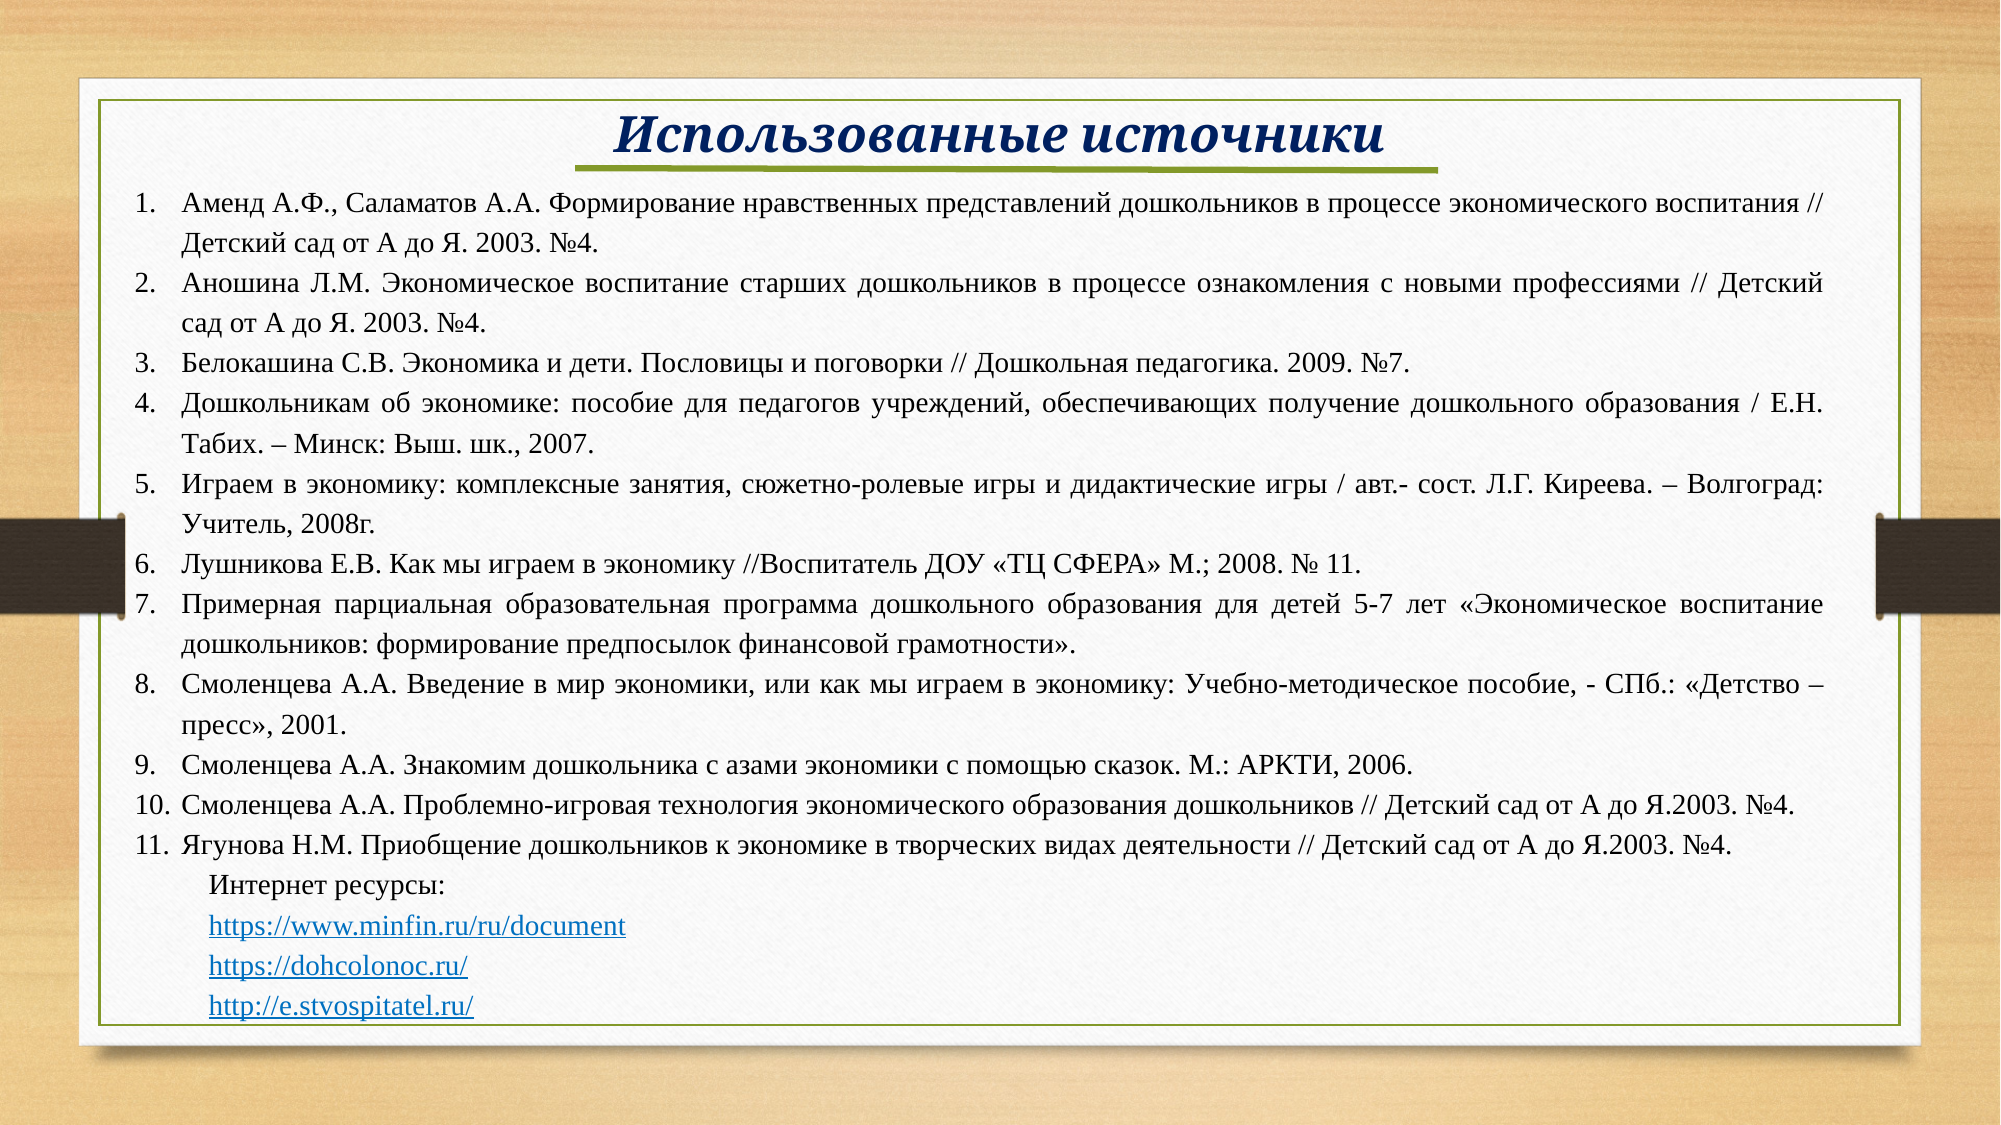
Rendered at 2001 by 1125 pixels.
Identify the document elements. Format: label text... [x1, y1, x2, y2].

text_box Использованные источники [581, 94, 1419, 167]
picture [0, 0, 2001, 1125]
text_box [574, 167, 1439, 171]
text_box Аменд А.Ф., Саламатов А.А. Формирование нравственных представлений дошкольников в процессе экономического воспитания // Детский сад от А до Я. 2003. №4. Аношина Л.М. Экономическое воспитание старших дошкольников в процессе ознакомления с новыми профессиями // Детский сад от А до Я. 2003. №4. Белокашина С.В. Экономика и дети. Пословицы и поговорки // Дошкольная педагогика. 2009. №7. Дошкольникам об экономике: пособие для педагогов учреждений, обеспечивающих получение дошкольного образования / Е.Н. Табих. – Минск: Выш. шк., 2007. Играем в экономику: комплексные занятия, сюжетно-ролевые игры и дидактические игры / авт.- сост. Л.Г. Киреева. – Волгоград: Учитель, 2008г. Лушникова Е.В. Как мы играем в экономику //Воспитатель ДОУ «ТЦ СФЕРА» М.; 2008. № 11. Примерная парциальная образовательная программа дошкольного образования для детей 5-7 лет «Экономическое воспитание дошкольников: формирование предпосылок финансовой грамотности». Смоленцева А.А. Введение в мир экономики, или как мы играем в экономику: Учебно-методическое пособие, - СПб.: «Детство – пресс», 2001. Смоленцева А.А. Знакомим дошкольника с азами экономики с помощью сказок. М.: АРКТИ, 2006. Смоленцева А.А. Проблемно-игровая технология экономического образования дошкольников // Детский сад от А до Я.2003. №4. Ягунова Н.М. Приобщение дошкольников к экономике в творческих видах деятельности // Детский сад от А до Я.2003. №4. Интернет ресурсы: https://www.minfin.ru/ru/document https://dohcolonoc.ru/ http://e.stvospitatel.ru/ [44, 170, 1870, 1029]
